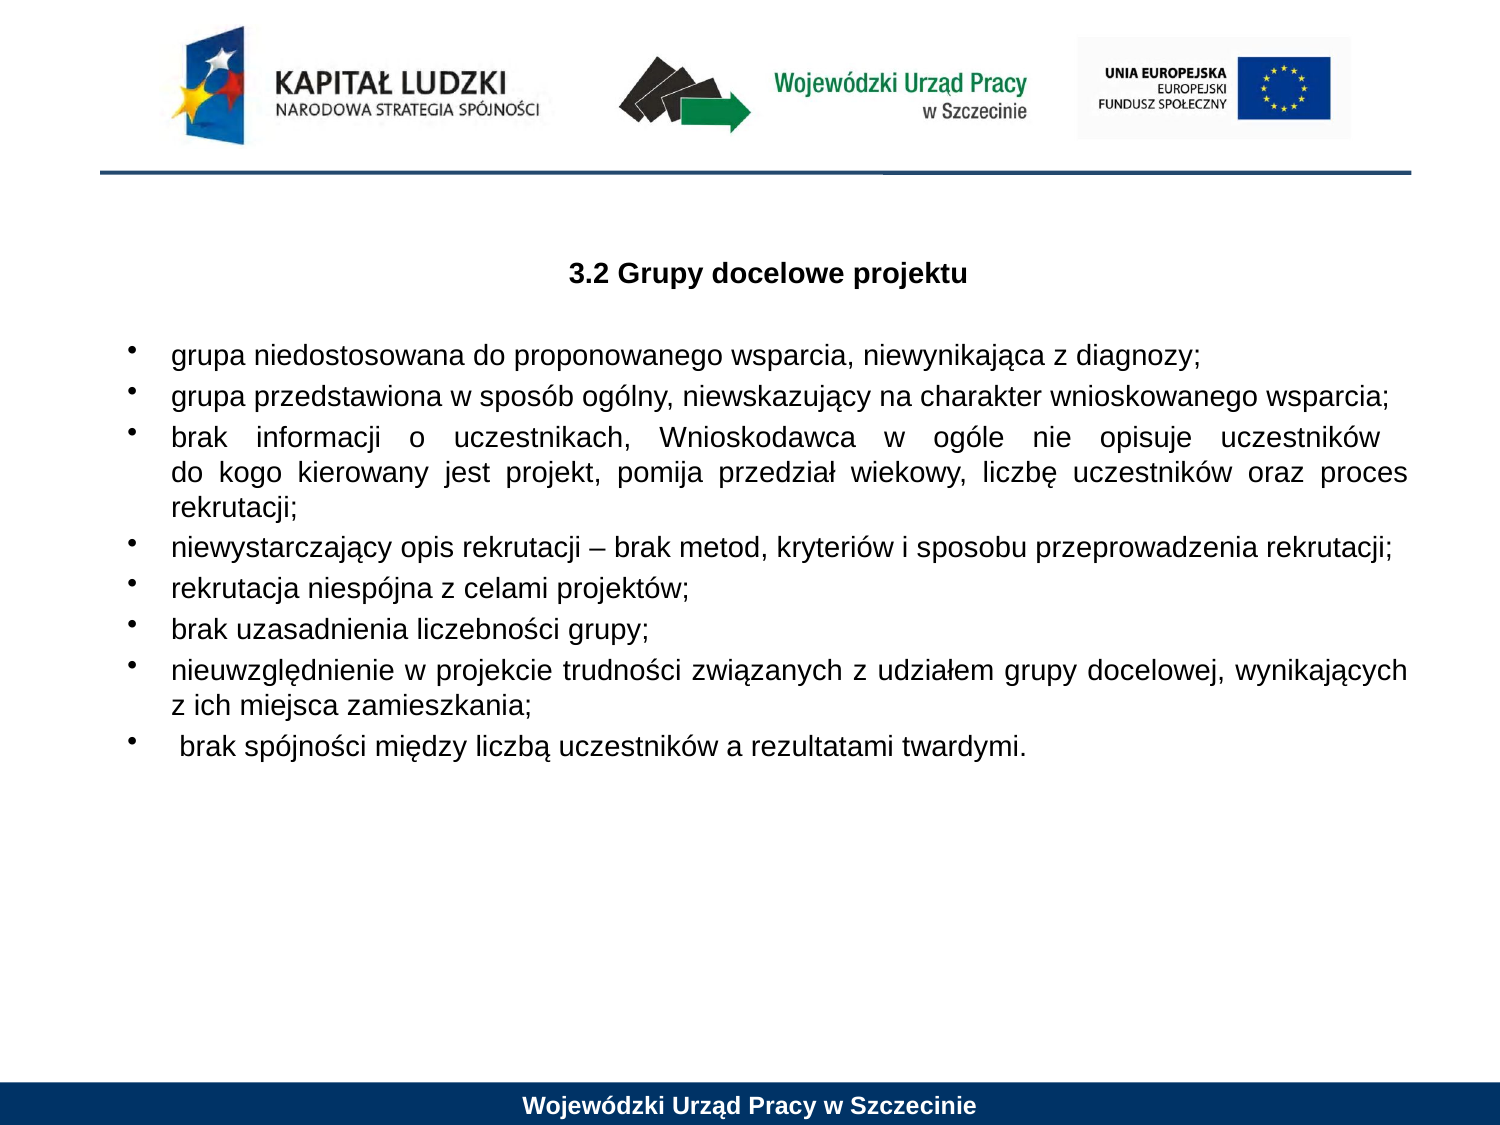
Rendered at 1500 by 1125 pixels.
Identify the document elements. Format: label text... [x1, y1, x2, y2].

list 3.2 Grupy docelowe projektu grupa niedostosowana do proponowanego wsparcia, niewynikająca z diagnozy; grupa przedstawiona w sposób ogólny, niewskazujący na charakter wnioskowanego wsparcia; brak informacji o uczestnikach, Wnioskodawca w ogóle nie opisuje uczestników do kogo kierowany jest projekt, pomija przedział wiekowy, liczbę uczestników oraz proces rekrutacji; niewystarczający opis rekrutacji – brak metod, kryteriów i sposobu przeprowadzenia rekrutacji; rekrutacja niespójna z celami projektów; brak uzasadnienia liczebności grupy; nieuwzględnienie w projekcie trudności związanych z udziałem grupy docelowej, wynikających z ich miejsca zamieszkania; brak spójności między liczbą uczestników a rezultatami twardymi. [111, 196, 1426, 1003]
picture [159, 24, 1353, 149]
